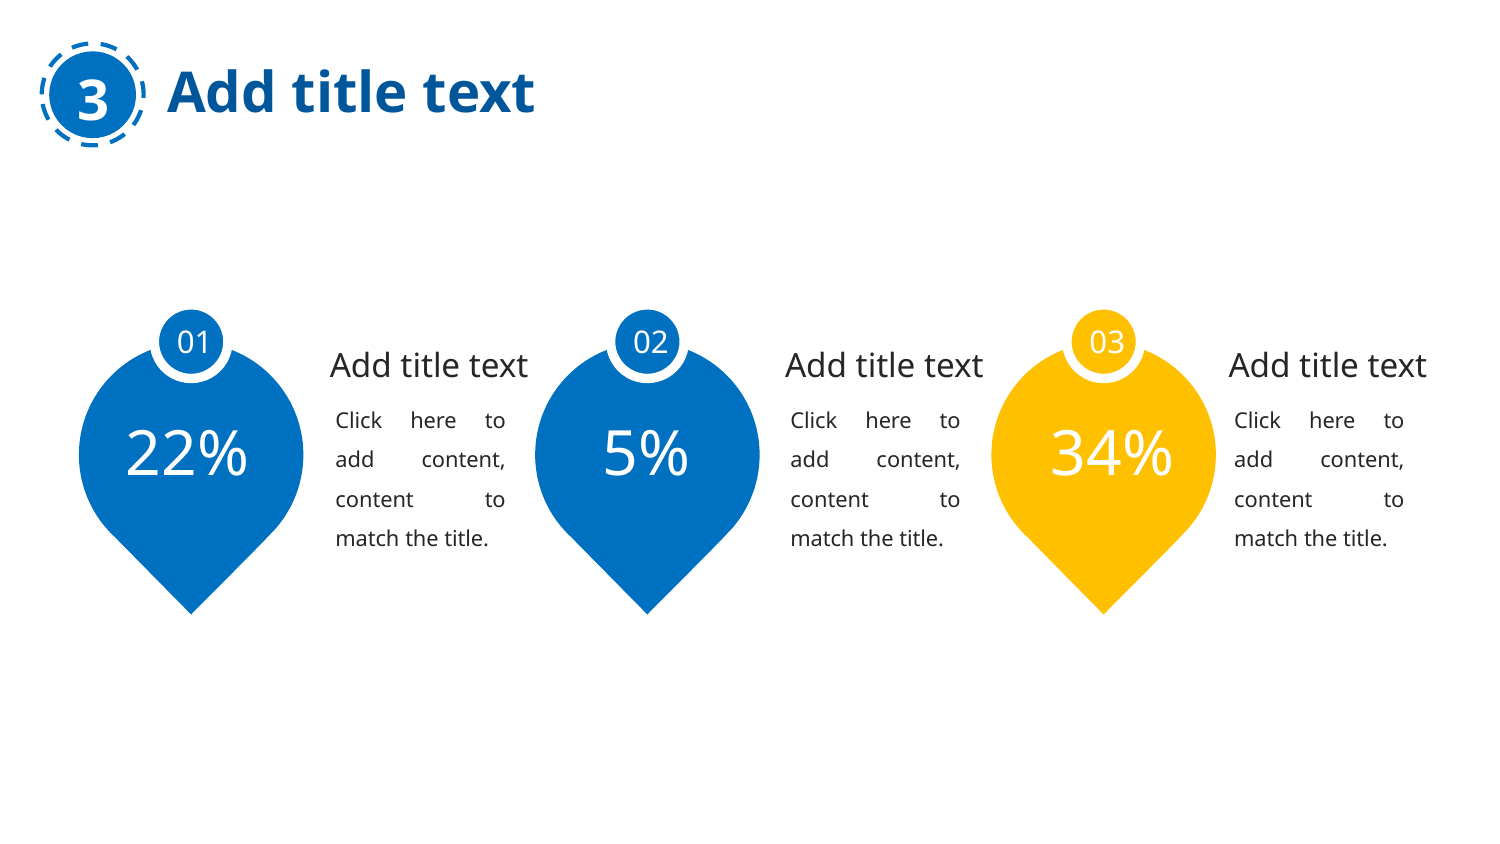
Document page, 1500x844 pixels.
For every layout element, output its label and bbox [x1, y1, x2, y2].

text_box [991, 304, 1216, 615]
text_box [784, 343, 1034, 553]
text_box [41, 43, 573, 146]
text_box [78, 304, 304, 615]
text_box [1228, 343, 1482, 553]
text_box [535, 304, 760, 615]
text_box [329, 343, 582, 553]
